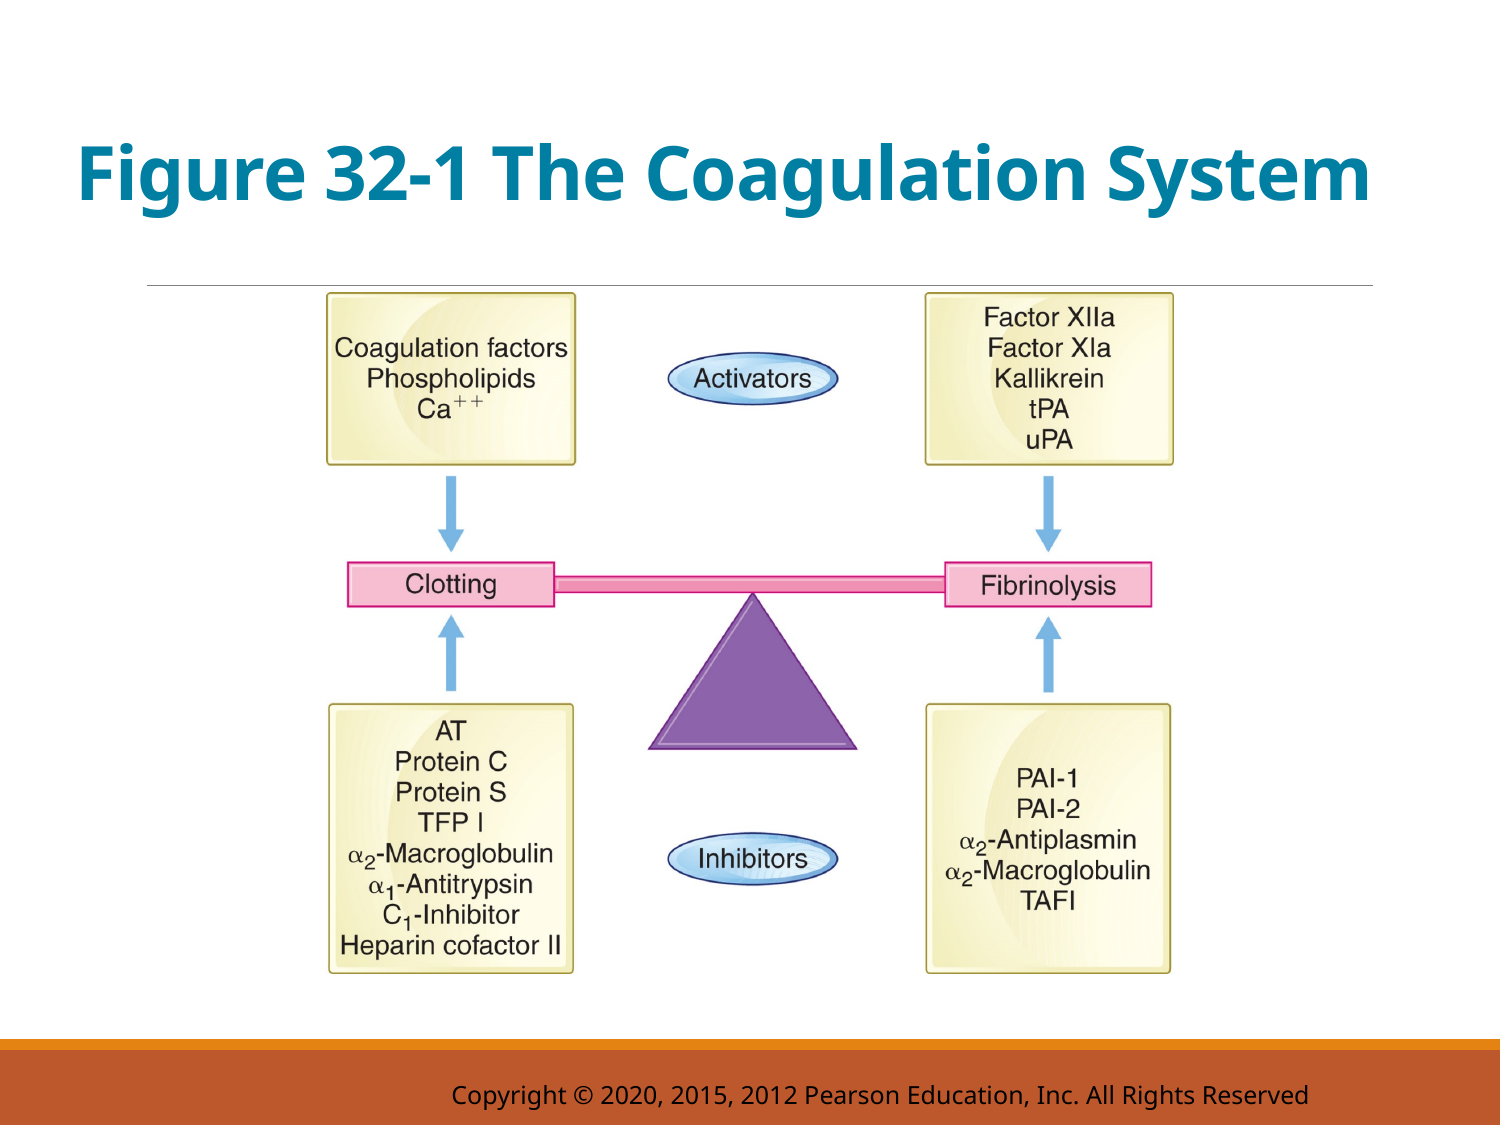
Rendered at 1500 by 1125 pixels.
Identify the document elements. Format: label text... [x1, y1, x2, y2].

title Figure 32-1 The Coagulation System [75, 35, 1425, 216]
picture [326, 291, 1174, 975]
